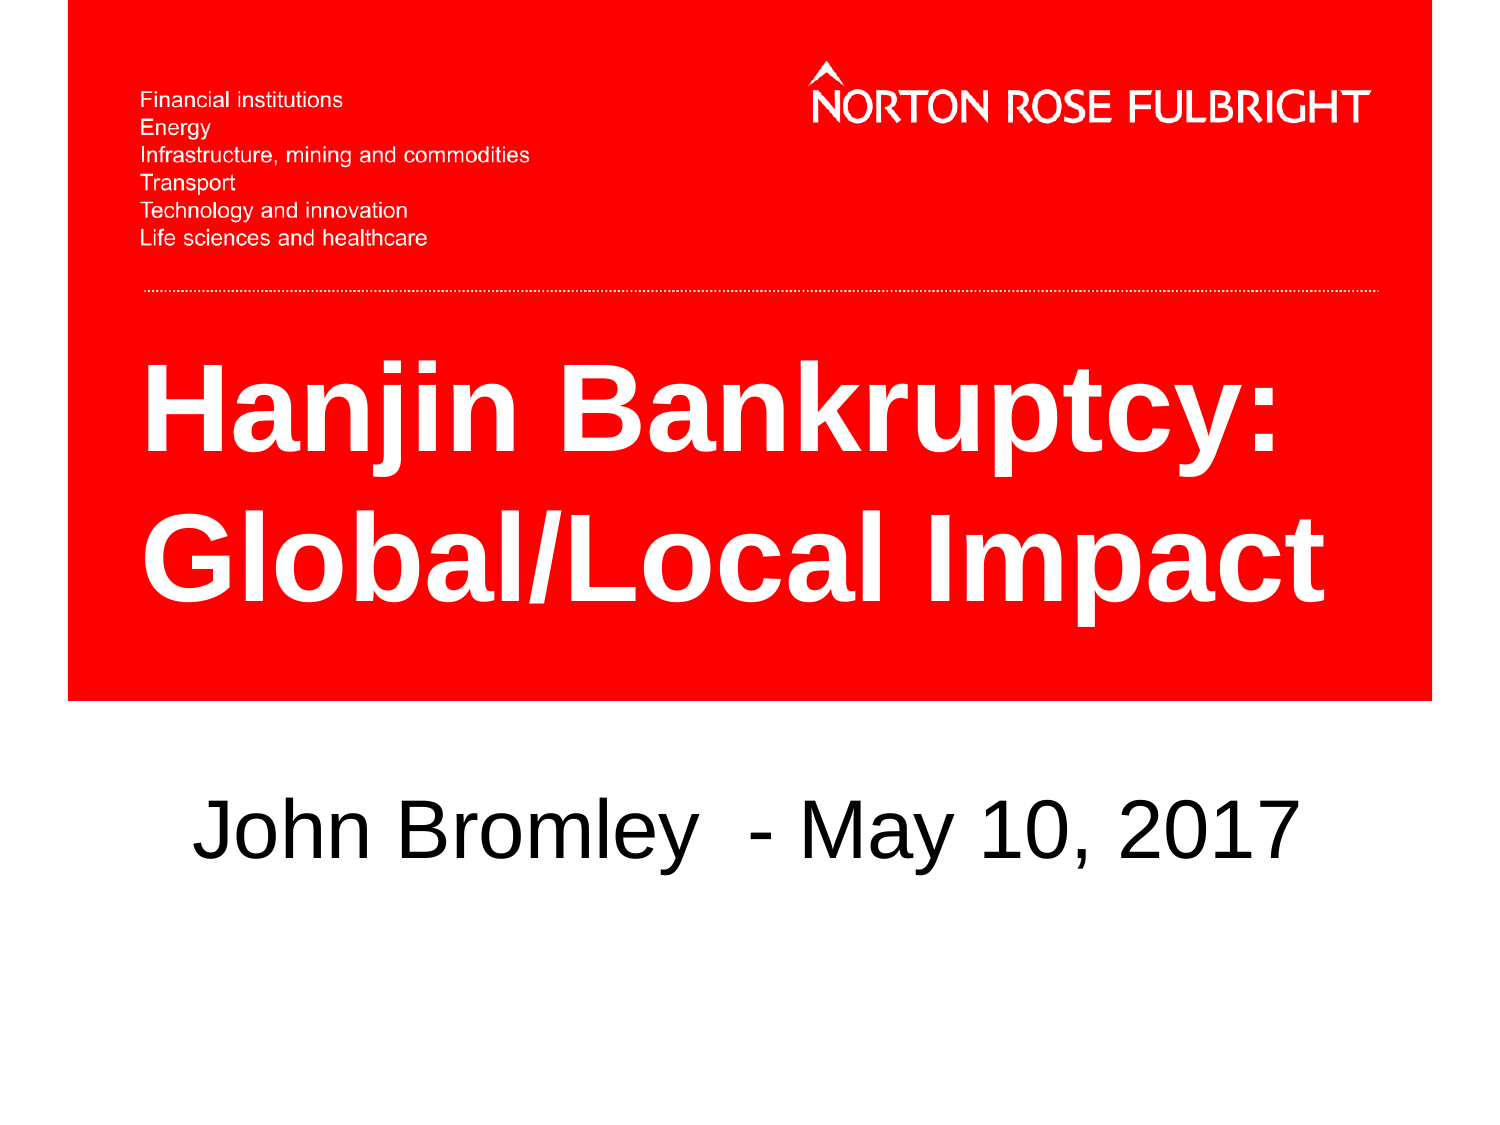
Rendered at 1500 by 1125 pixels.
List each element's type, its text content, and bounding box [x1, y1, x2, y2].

text_box John Bromley - May 10, 2017 [177, 767, 1446, 883]
list [139, 354, 1381, 689]
title Hanjin Bankruptcy: Global/Local Impact [139, 326, 1409, 404]
